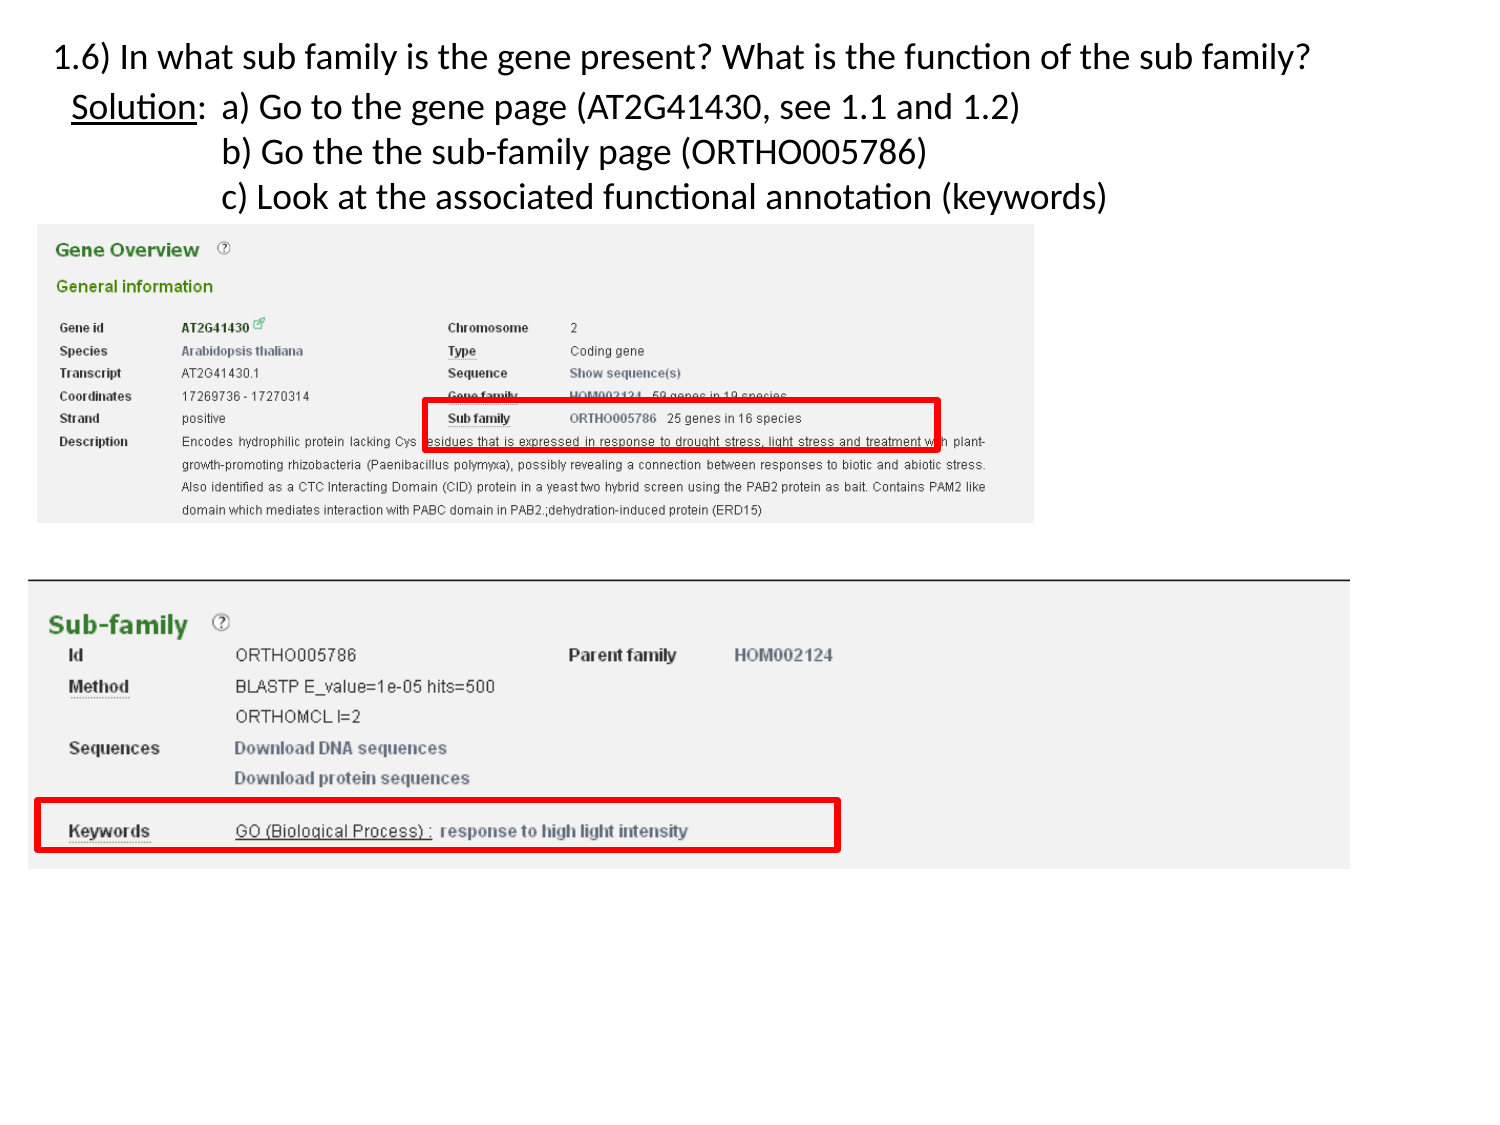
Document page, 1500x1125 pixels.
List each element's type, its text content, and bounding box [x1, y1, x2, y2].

text_box 1.6) In what sub family is the gene present? What is the function of the sub family? [37, 24, 1500, 85]
picture [24, 577, 1351, 869]
text_box Solution: a) Go to the gene page (AT2G41430, see 1.1 and 1.2) b) Go the the sub-family page (ORTHO005786) c) Look at the associated functional annotation (keywords) [56, 74, 1124, 270]
picture [37, 224, 1034, 524]
